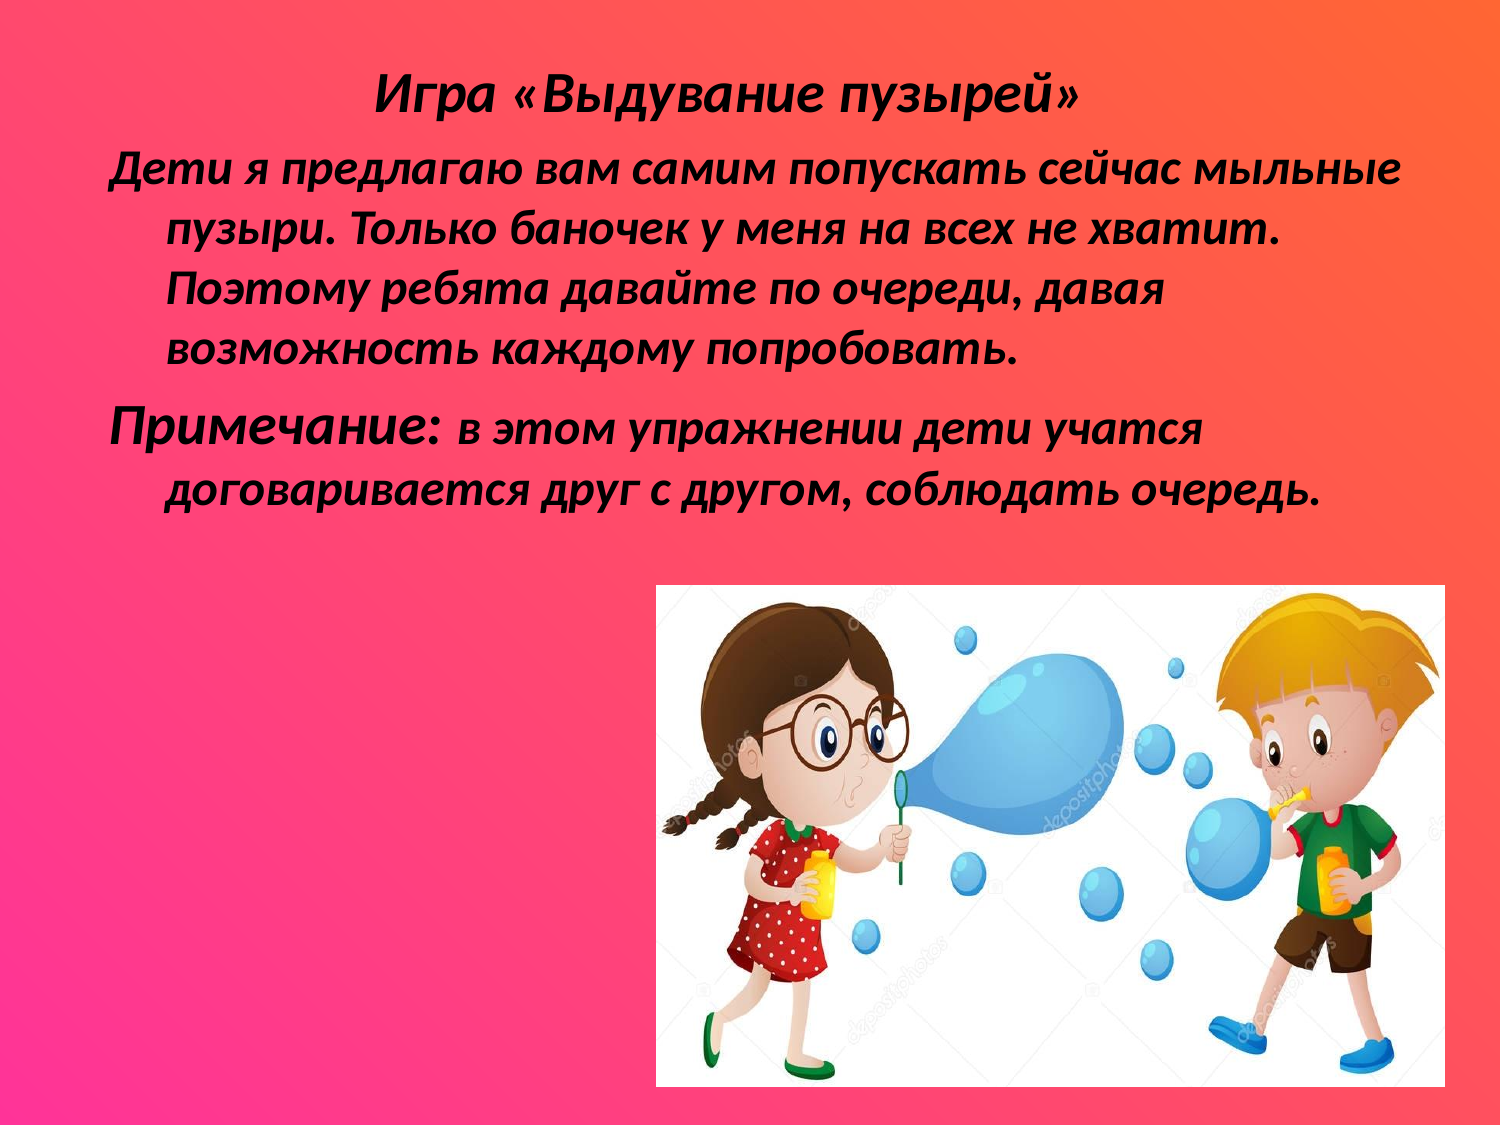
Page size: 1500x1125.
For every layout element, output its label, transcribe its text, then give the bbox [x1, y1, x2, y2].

picture [655, 585, 1445, 1087]
list Игра «Выдувание пузырей» Дети я предлагаю вам самим попускать сейчас мыльные пузыри. Только баночек у меня на всех не хватит. Поэтому ребята давайте по очереди, давая возможность каждому попробовать. Примечание: в этом упражнении дети учатся договаривается друг с другом, соблюдать очередь. [93, 46, 1444, 790]
